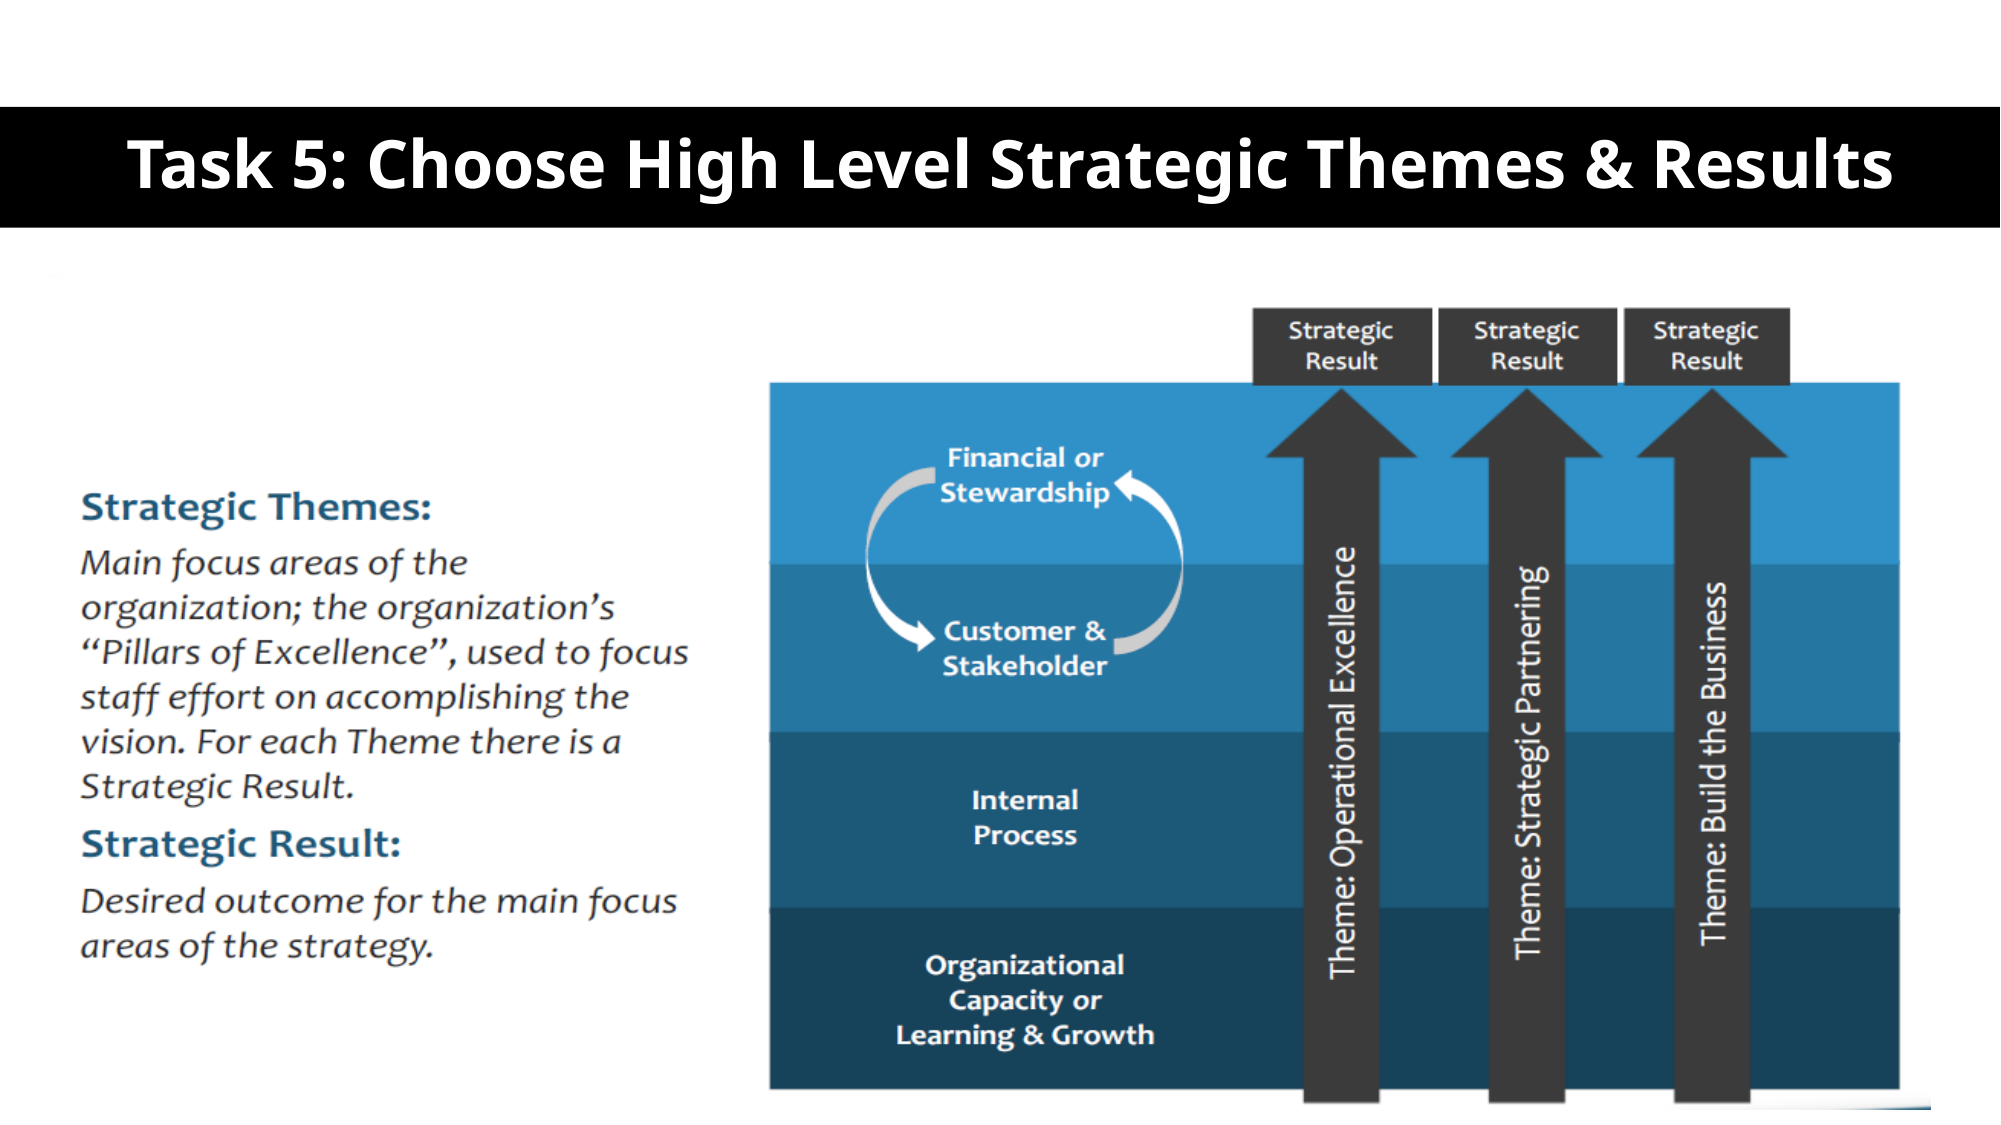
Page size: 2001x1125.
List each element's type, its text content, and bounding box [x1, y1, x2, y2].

text_box [0, 106, 2000, 229]
title Task 5: Choose High Level Strategic Themes & Results [91, 105, 1931, 228]
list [46, 274, 1931, 1110]
